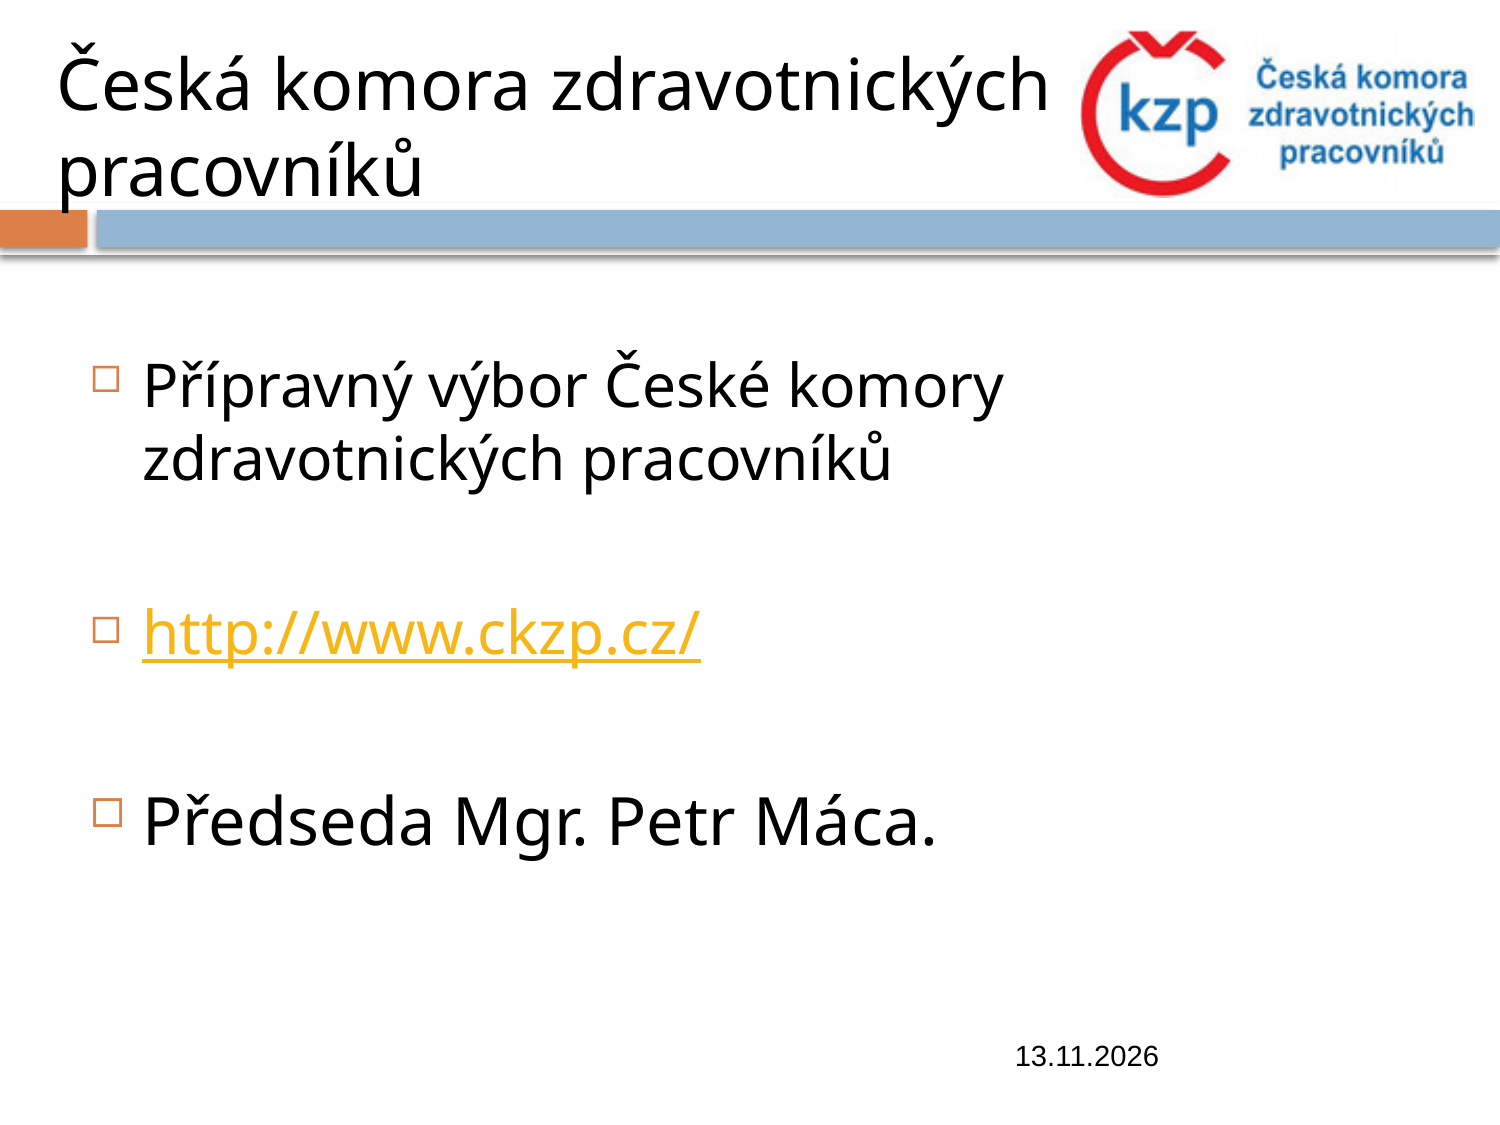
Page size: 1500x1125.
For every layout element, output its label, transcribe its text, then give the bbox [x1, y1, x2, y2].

list Přípravný výbor České komory zdravotnických pracovníků http://www.ckzp.cz/ Předseda Mgr. Petr Máca. [75, 339, 1425, 1005]
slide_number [999, 1025, 1438, 1085]
picture [1080, 30, 1475, 198]
title Česká komora zdravotnických pracovníků [41, 30, 1436, 219]
